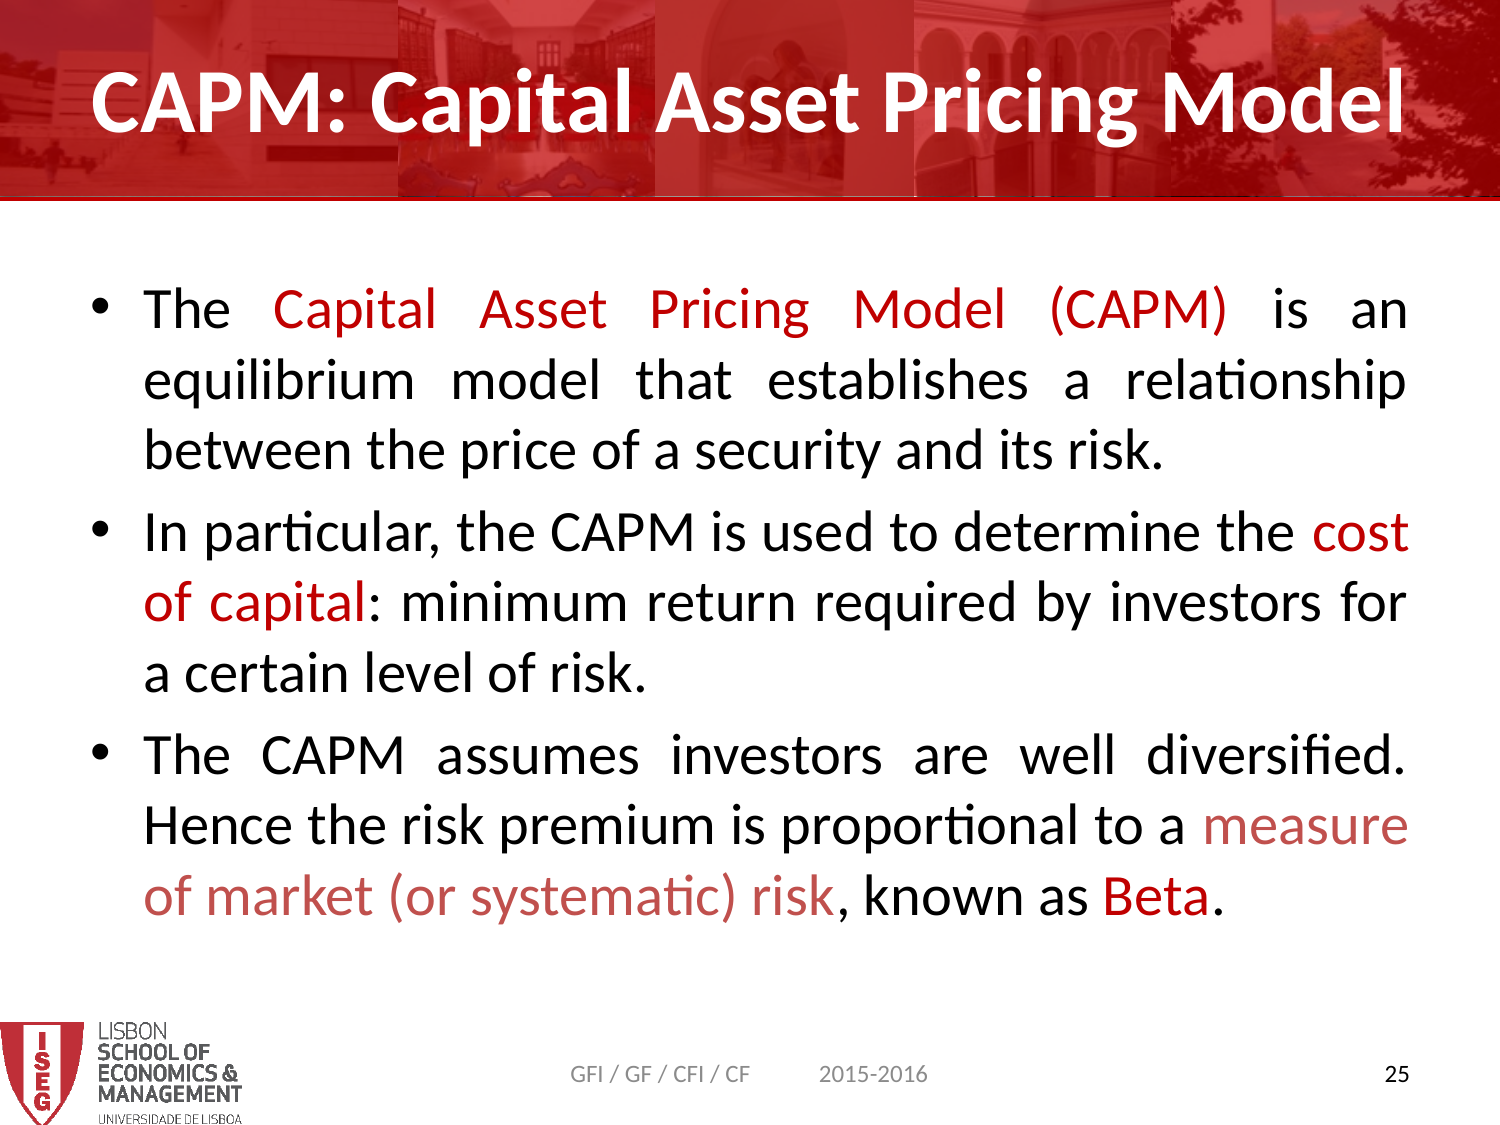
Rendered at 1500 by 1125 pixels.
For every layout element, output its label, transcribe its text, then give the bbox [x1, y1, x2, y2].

picture [0, 1022, 242, 1125]
list The Capital Asset Pricing Model (CAPM) is an equilibrium model that establishes a relationship between the price of a security and its risk. In particular, the CAPM is used to determine the cost of capital: minimum return required by investors for a certain level of risk. The CAPM assumes investors are well diversified. Hence the risk premium is proportional to a measure of market (or systematic) risk, known as Beta. [75, 262, 1425, 1005]
title CAPM: Capital Asset Pricing Model [0, 0, 1500, 197]
slide_number 25 [1074, 1042, 1425, 1103]
text_box GFI / GF / CFI / CF 2015-2016 [512, 1042, 988, 1103]
